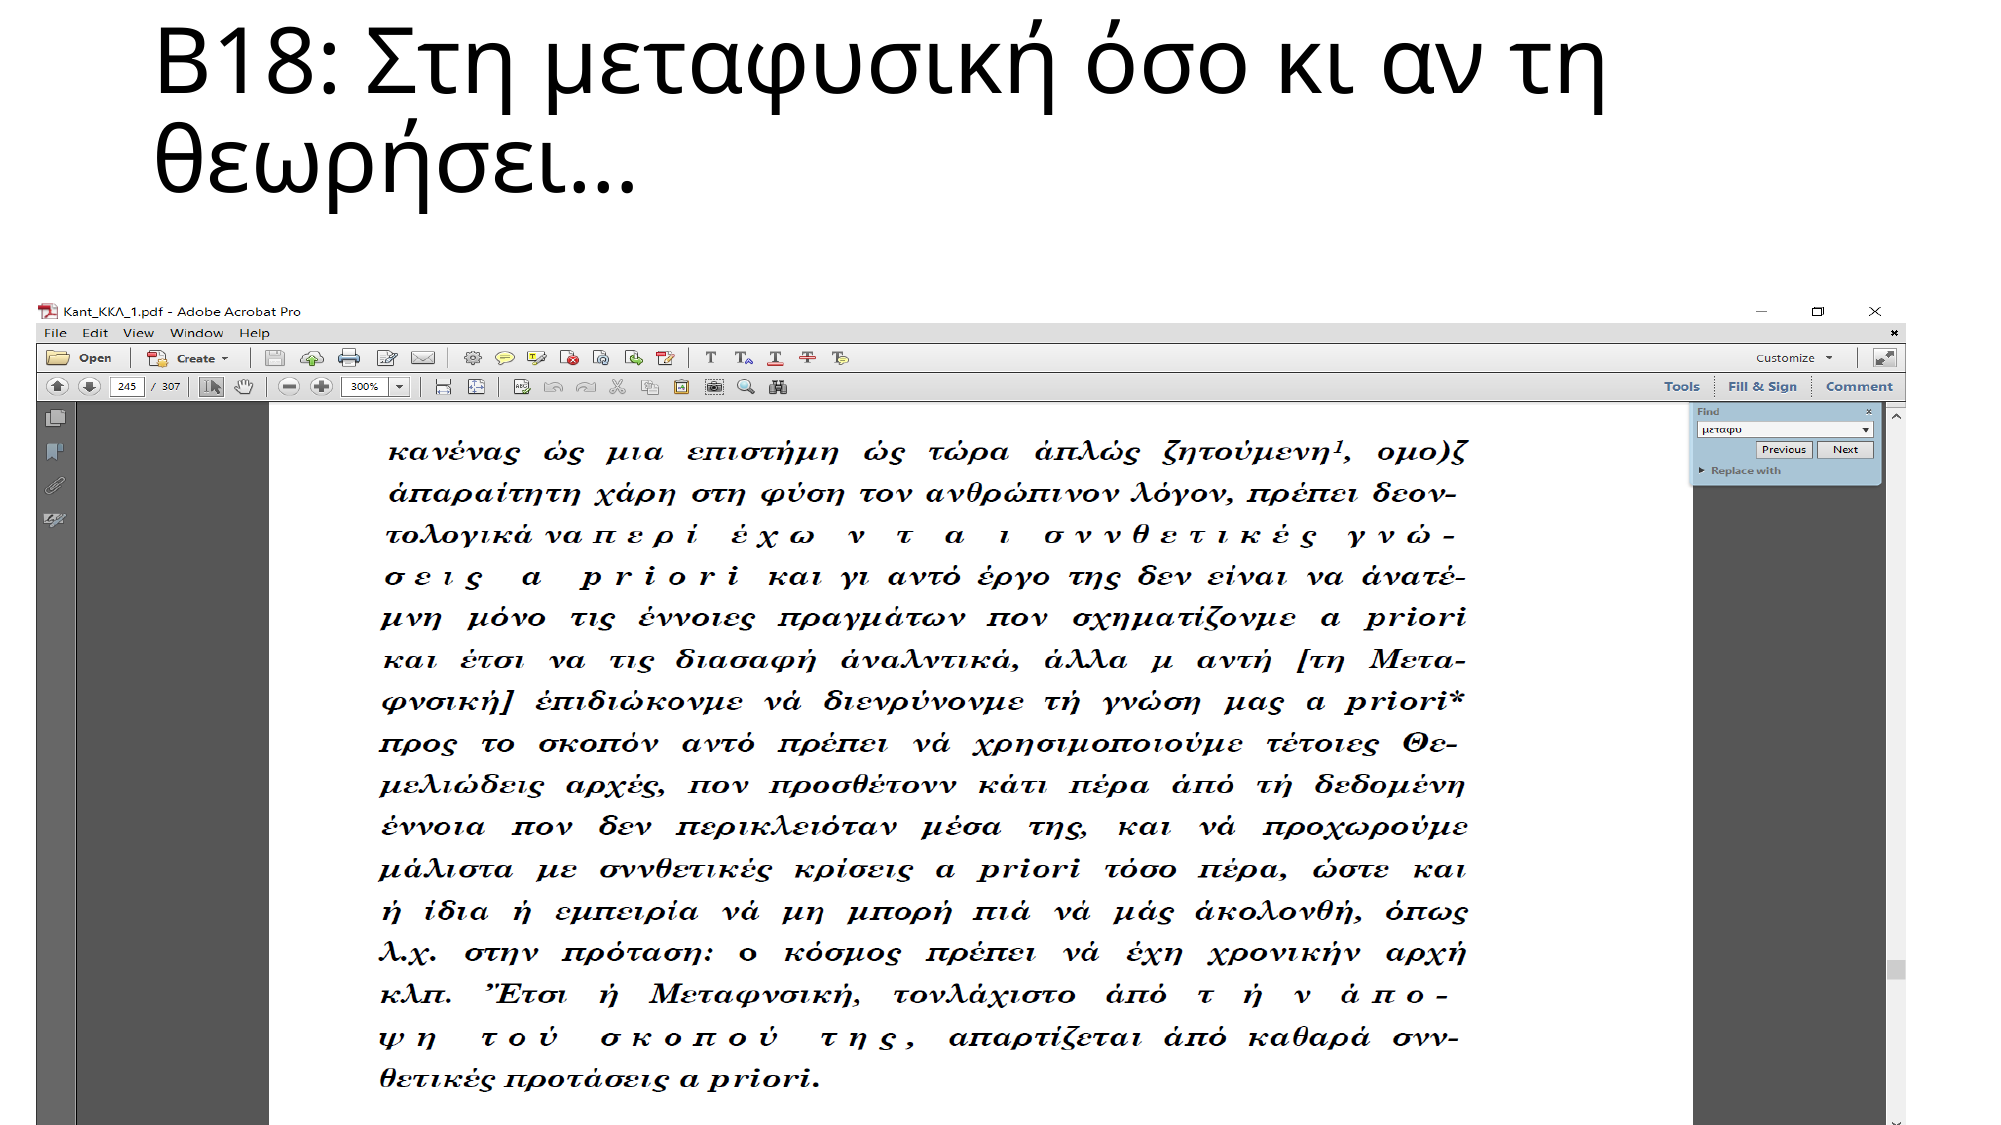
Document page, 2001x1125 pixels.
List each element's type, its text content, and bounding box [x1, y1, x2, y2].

title Β18: Στη μεταφυσική όσο κι αν τη θεωρήσει… [137, 59, 1863, 278]
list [36, 300, 1906, 1125]
